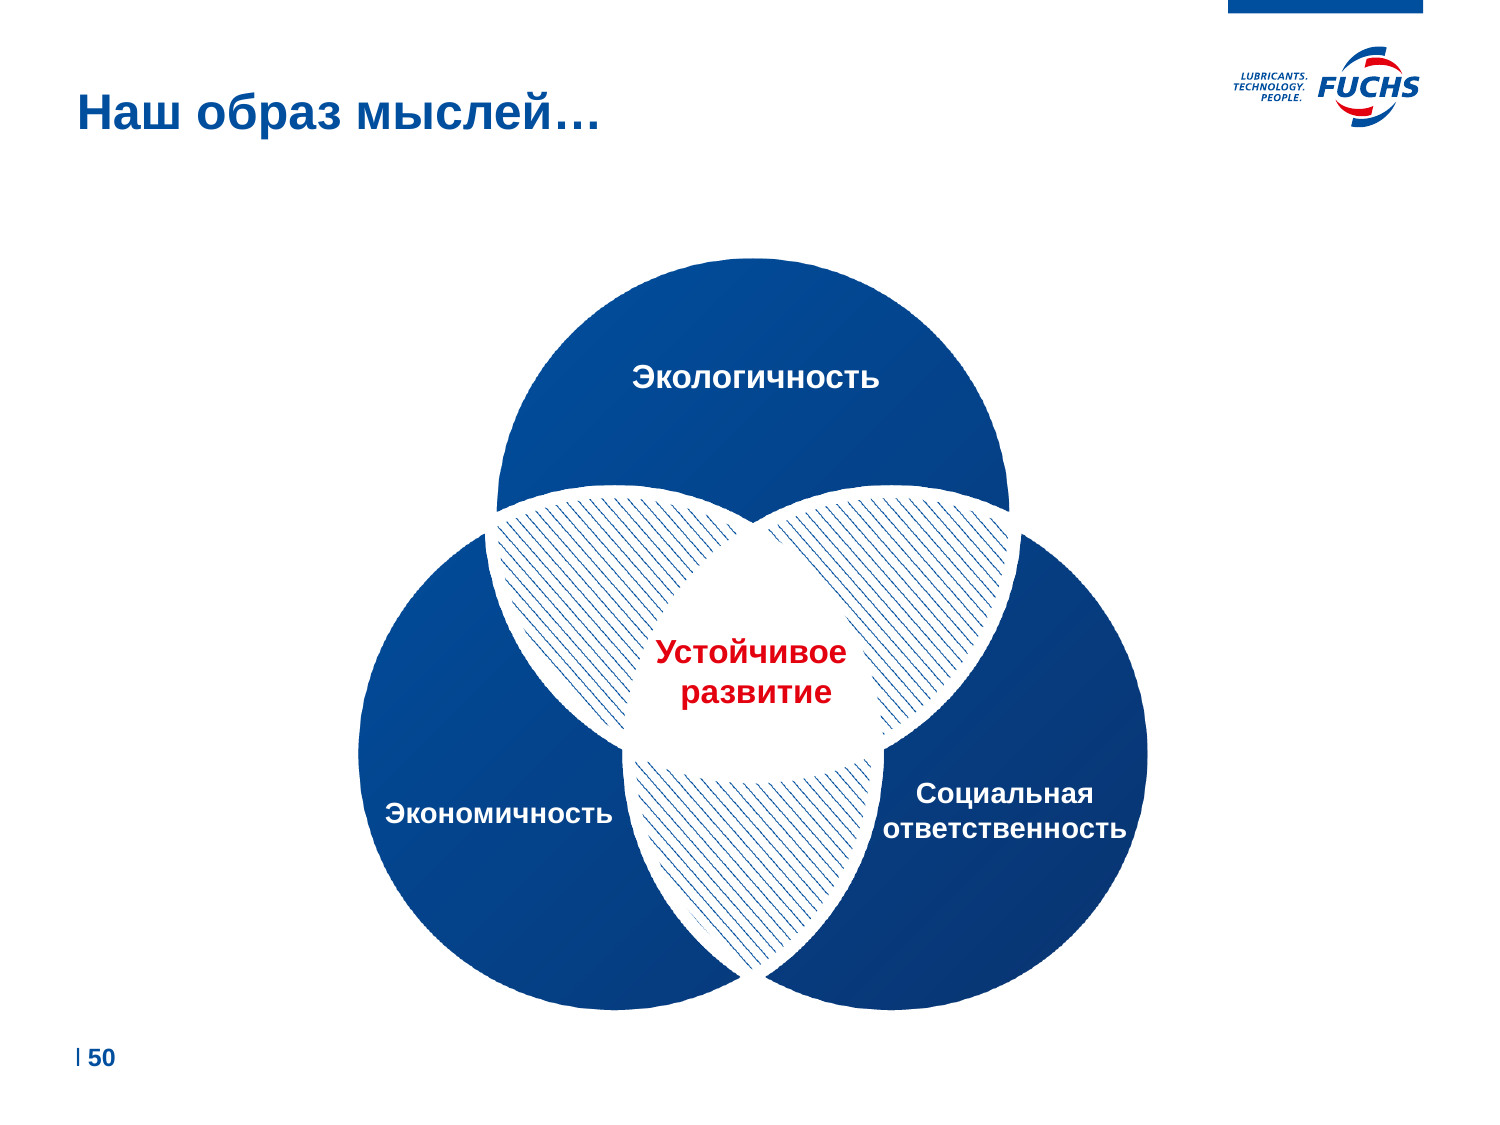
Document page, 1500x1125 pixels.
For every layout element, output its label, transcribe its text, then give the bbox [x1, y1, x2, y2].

title Наш образ мыслей… [76, 79, 1176, 244]
picture [321, 176, 1184, 1035]
slide_number l 50 [75, 1041, 172, 1072]
